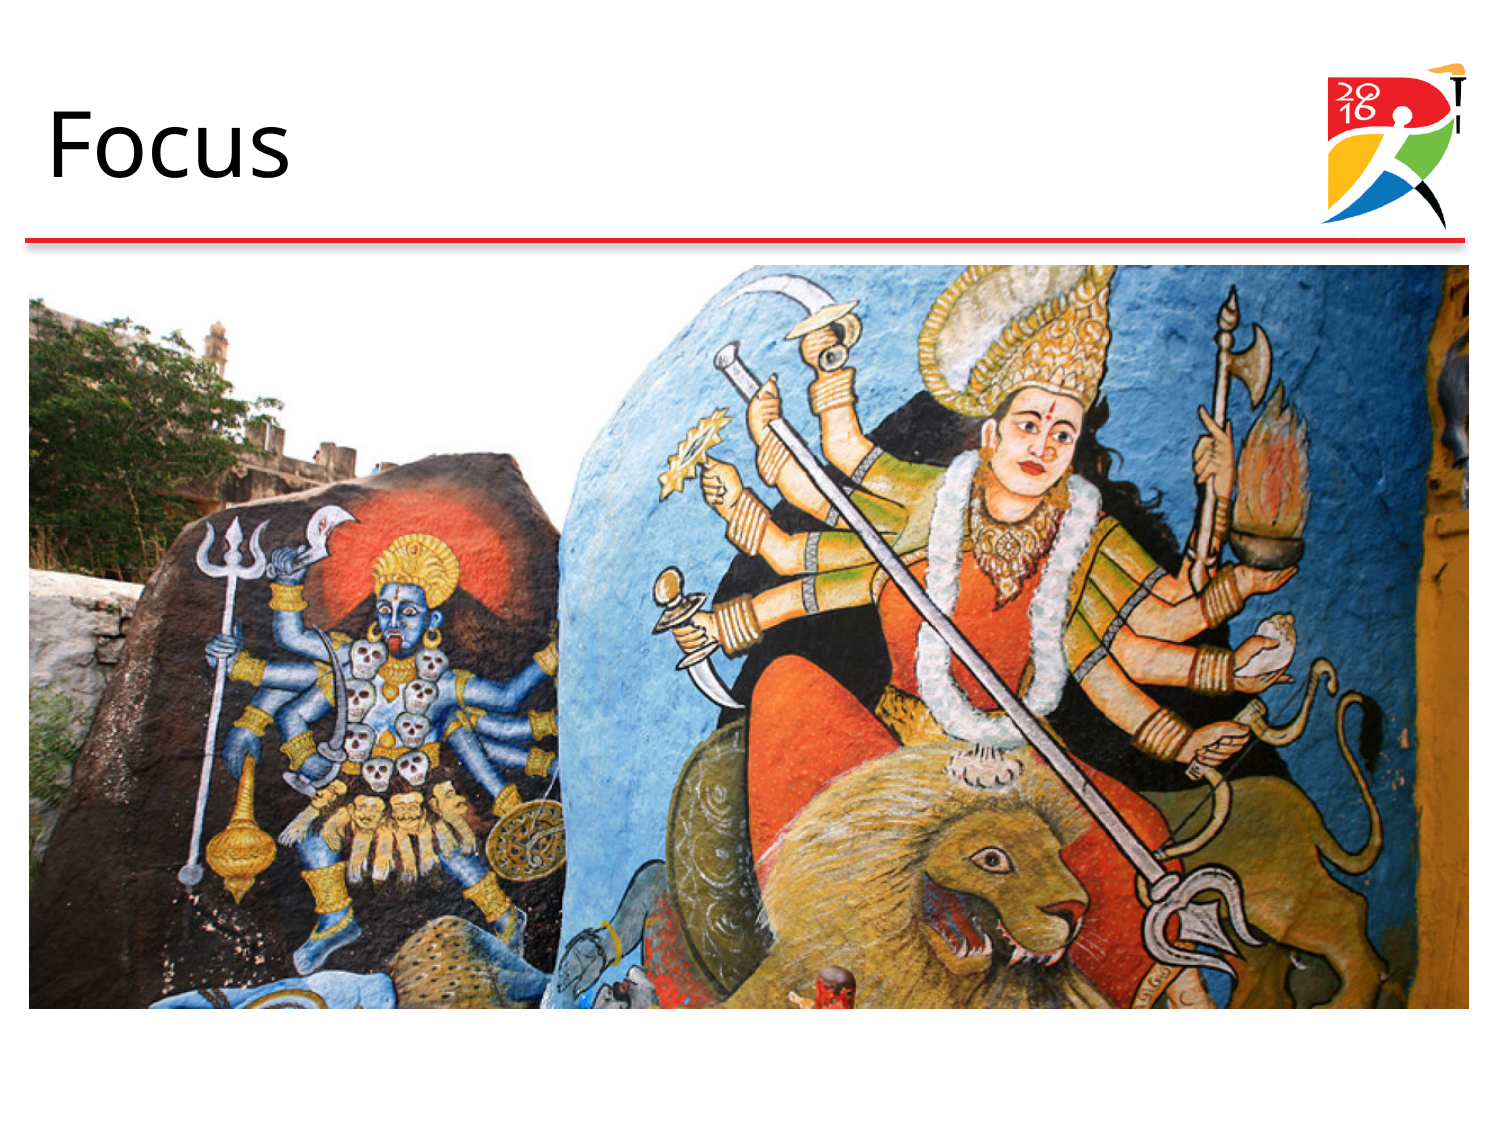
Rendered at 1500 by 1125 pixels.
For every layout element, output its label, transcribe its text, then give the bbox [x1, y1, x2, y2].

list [29, 265, 1469, 1009]
picture [1315, 59, 1470, 236]
title Focus [30, 59, 1315, 236]
